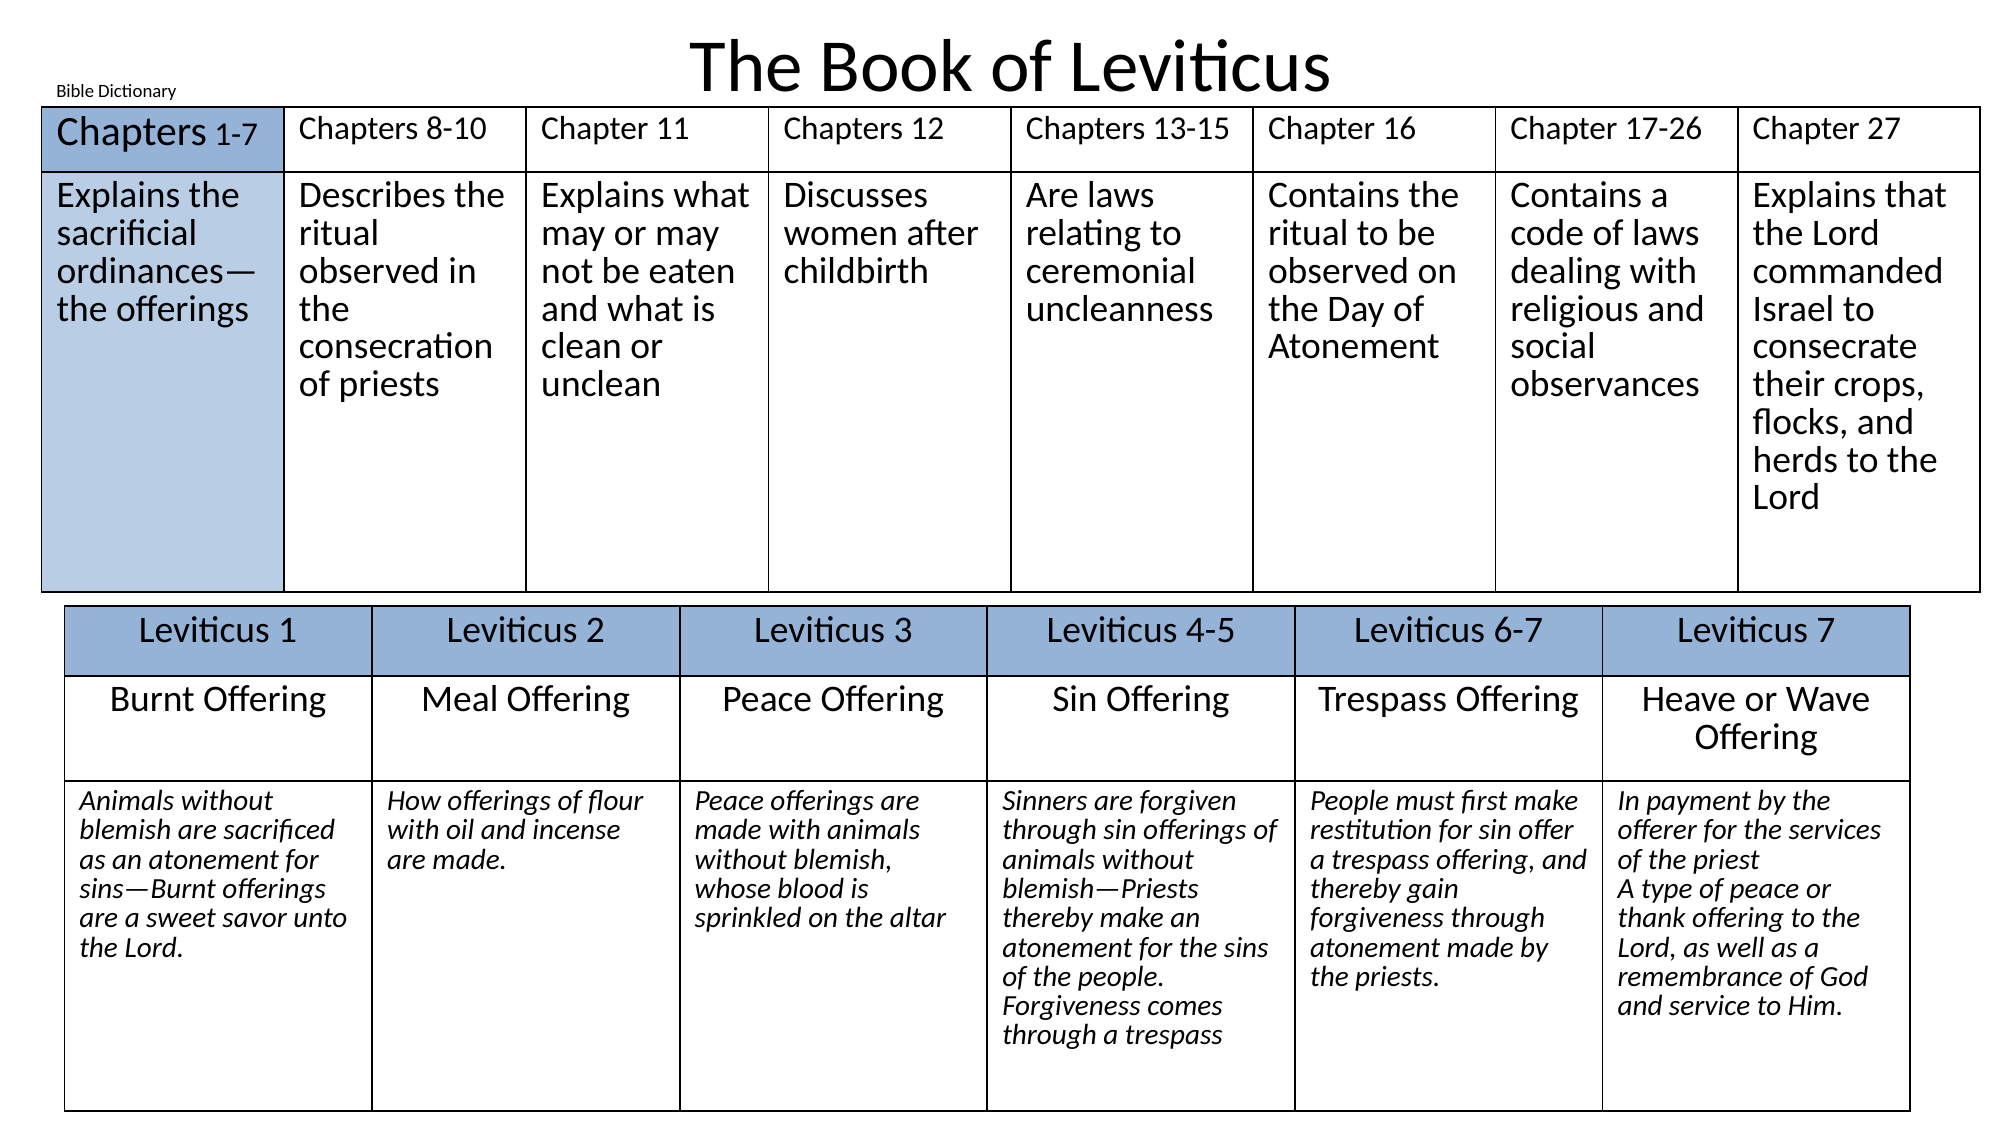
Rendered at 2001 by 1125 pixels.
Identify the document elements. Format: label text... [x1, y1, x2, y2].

table_cell Sin Offering [988, 677, 1294, 780]
table_cell Contains a code of laws dealing with religious and social observances [1496, 173, 1737, 591]
table_header Leviticus 1 [65, 607, 371, 675]
table_cell People must first make restitution for sin offer a trespass offering, and thereby gain forgiveness through atonement made by the priests. [1296, 782, 1602, 1110]
table_cell Meal Offering [373, 677, 679, 780]
table_cell Heave or Wave Offering [1603, 677, 1909, 780]
text_box The Book of Leviticus [41, 8, 1980, 114]
table_cell How offerings of flour with oil and incense are made. [373, 782, 679, 1110]
table_cell Explains the sacrificial ordinances—the offerings [42, 173, 283, 591]
table_cell Discusses women after childbirth [769, 173, 1010, 591]
table_cell Describes the ritual observed in the consecration of priests [285, 173, 525, 591]
table_header Chapters 8-10 [285, 114, 525, 171]
table_header Chapter 11 [527, 114, 768, 171]
table_header Leviticus 6-7 [1296, 607, 1602, 675]
table_cell Sinners are forgiven through sin offerings of animals without blemish—Priests thereby make an atonement for the sins of the people. Forgiveness comes through a trespass [988, 782, 1294, 1110]
table_cell Peace Offering [681, 677, 986, 780]
table_cell Peace offerings are made with animals without blemish, whose blood is sprinkled on the altar [681, 782, 986, 1110]
table_header Leviticus 7 [1603, 607, 1909, 675]
table_cell Burnt Offering [65, 677, 371, 780]
table_cell Are laws relating to ceremonial uncleanness [1012, 173, 1252, 591]
table_cell Contains the ritual to be observed on the Day of Atonement [1254, 173, 1495, 591]
table_header Leviticus 3 [681, 607, 986, 675]
table_header Chapters 13-15 [1012, 114, 1252, 171]
table_header Chapters 12 [769, 114, 1010, 171]
table_cell Trespass Offering [1296, 677, 1602, 780]
table_header Chapter 17-26 [1496, 114, 1737, 171]
table_cell Explains what may or may not be eaten and what is clean or unclean [527, 173, 768, 591]
table_header Leviticus 2 [373, 607, 679, 675]
table_header Leviticus 4-5 [988, 607, 1294, 675]
table_header Chapter 27 [1739, 114, 1979, 171]
table_cell In payment by the offerer for the services of the priest A type of peace or thank offering to the Lord, as well as a remembrance of God and service to Him. [1603, 782, 1909, 1110]
table_header Chapter 16 [1254, 114, 1495, 171]
table_header Chapters 1-7 [42, 114, 283, 171]
table_cell Animals without blemish are sacrificed as an atonement for sins—Burnt offerings are a sweet savor unto the Lord. [65, 782, 371, 1110]
table_cell Explains that the Lord commanded Israel to consecrate their crops, flocks, and herds to the Lord [1739, 173, 1979, 591]
